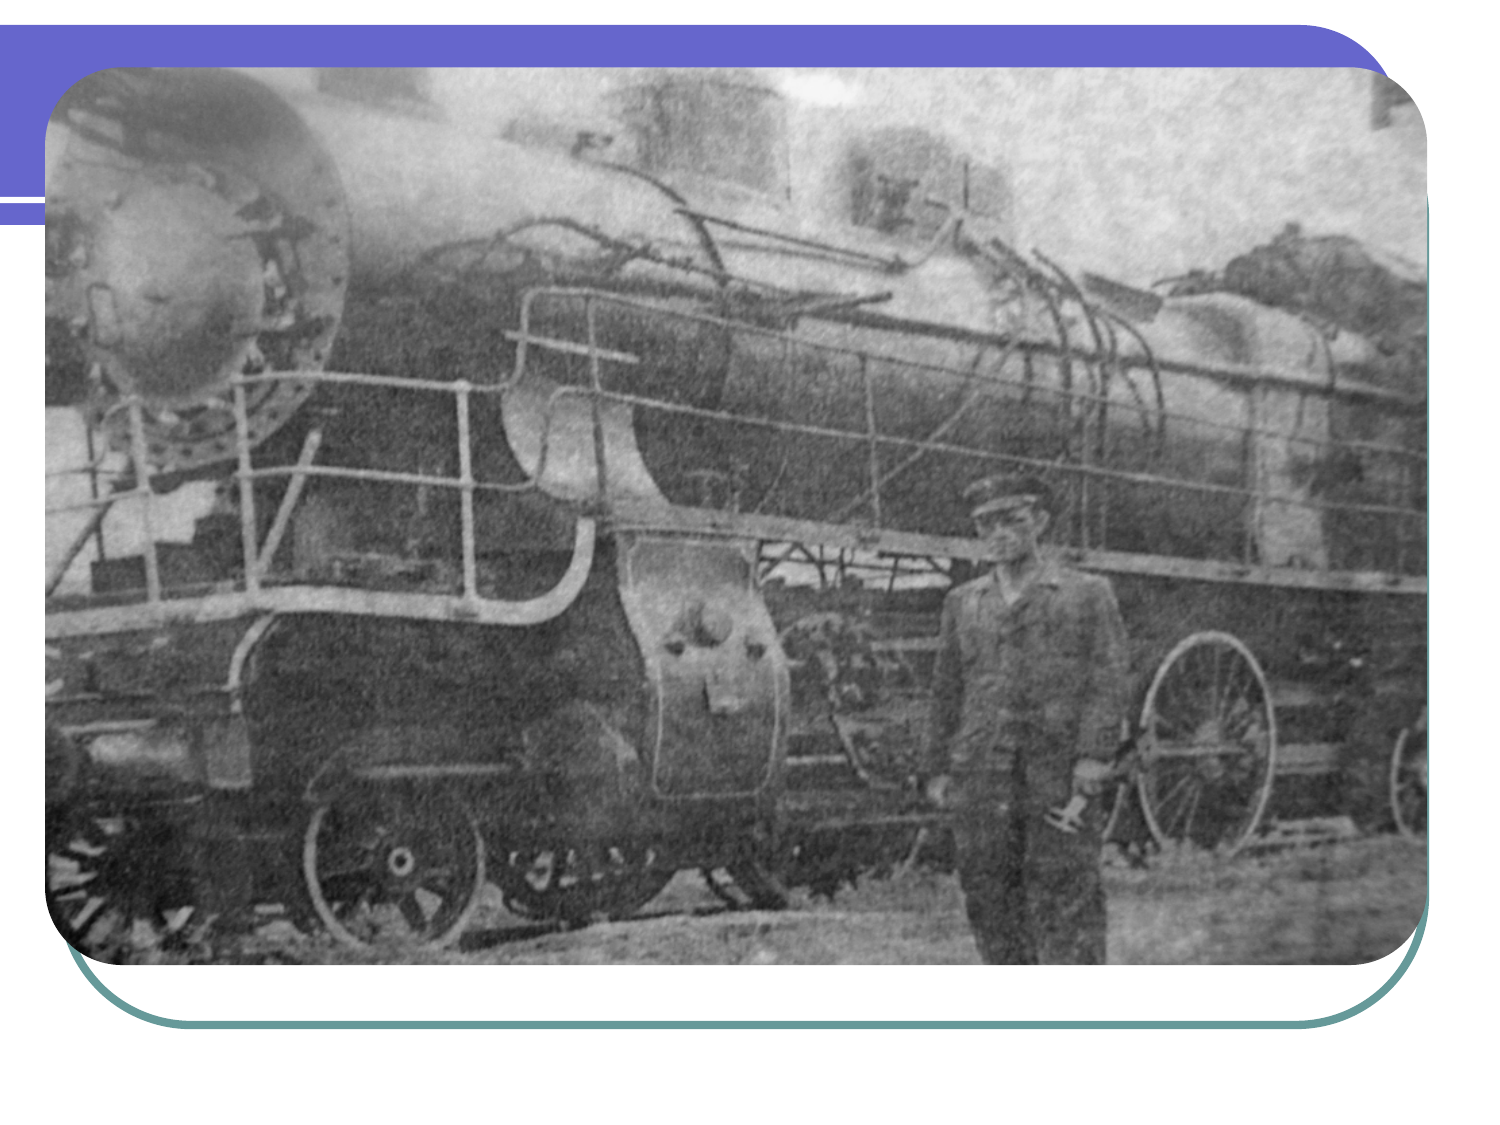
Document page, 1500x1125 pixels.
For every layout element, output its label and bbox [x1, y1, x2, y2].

picture [44, 67, 1428, 966]
